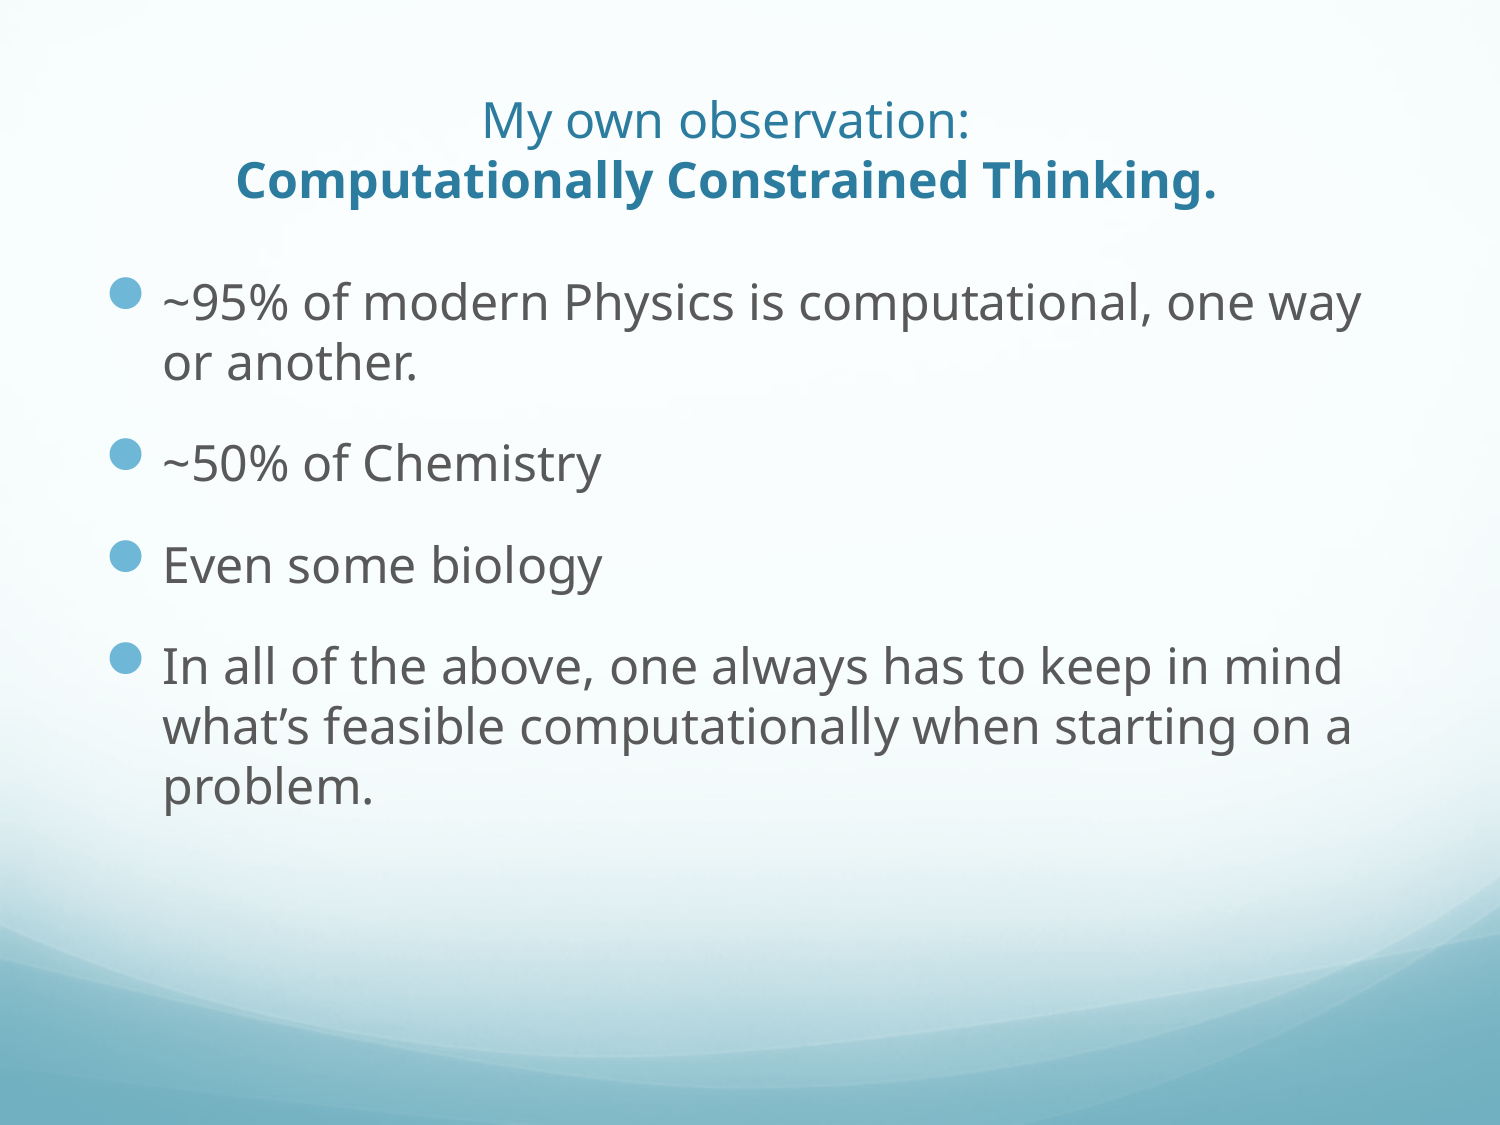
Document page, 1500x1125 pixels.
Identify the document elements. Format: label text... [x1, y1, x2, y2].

list ~95% of modern Physics is computational, one way or another. ~50% of Chemistry Even some biology In all of the above, one always has to keep in mind what’s feasible computationally when starting on a problem. [90, 262, 1410, 975]
title My own observation: Computationally Constrained Thinking. [44, 71, 1410, 216]
